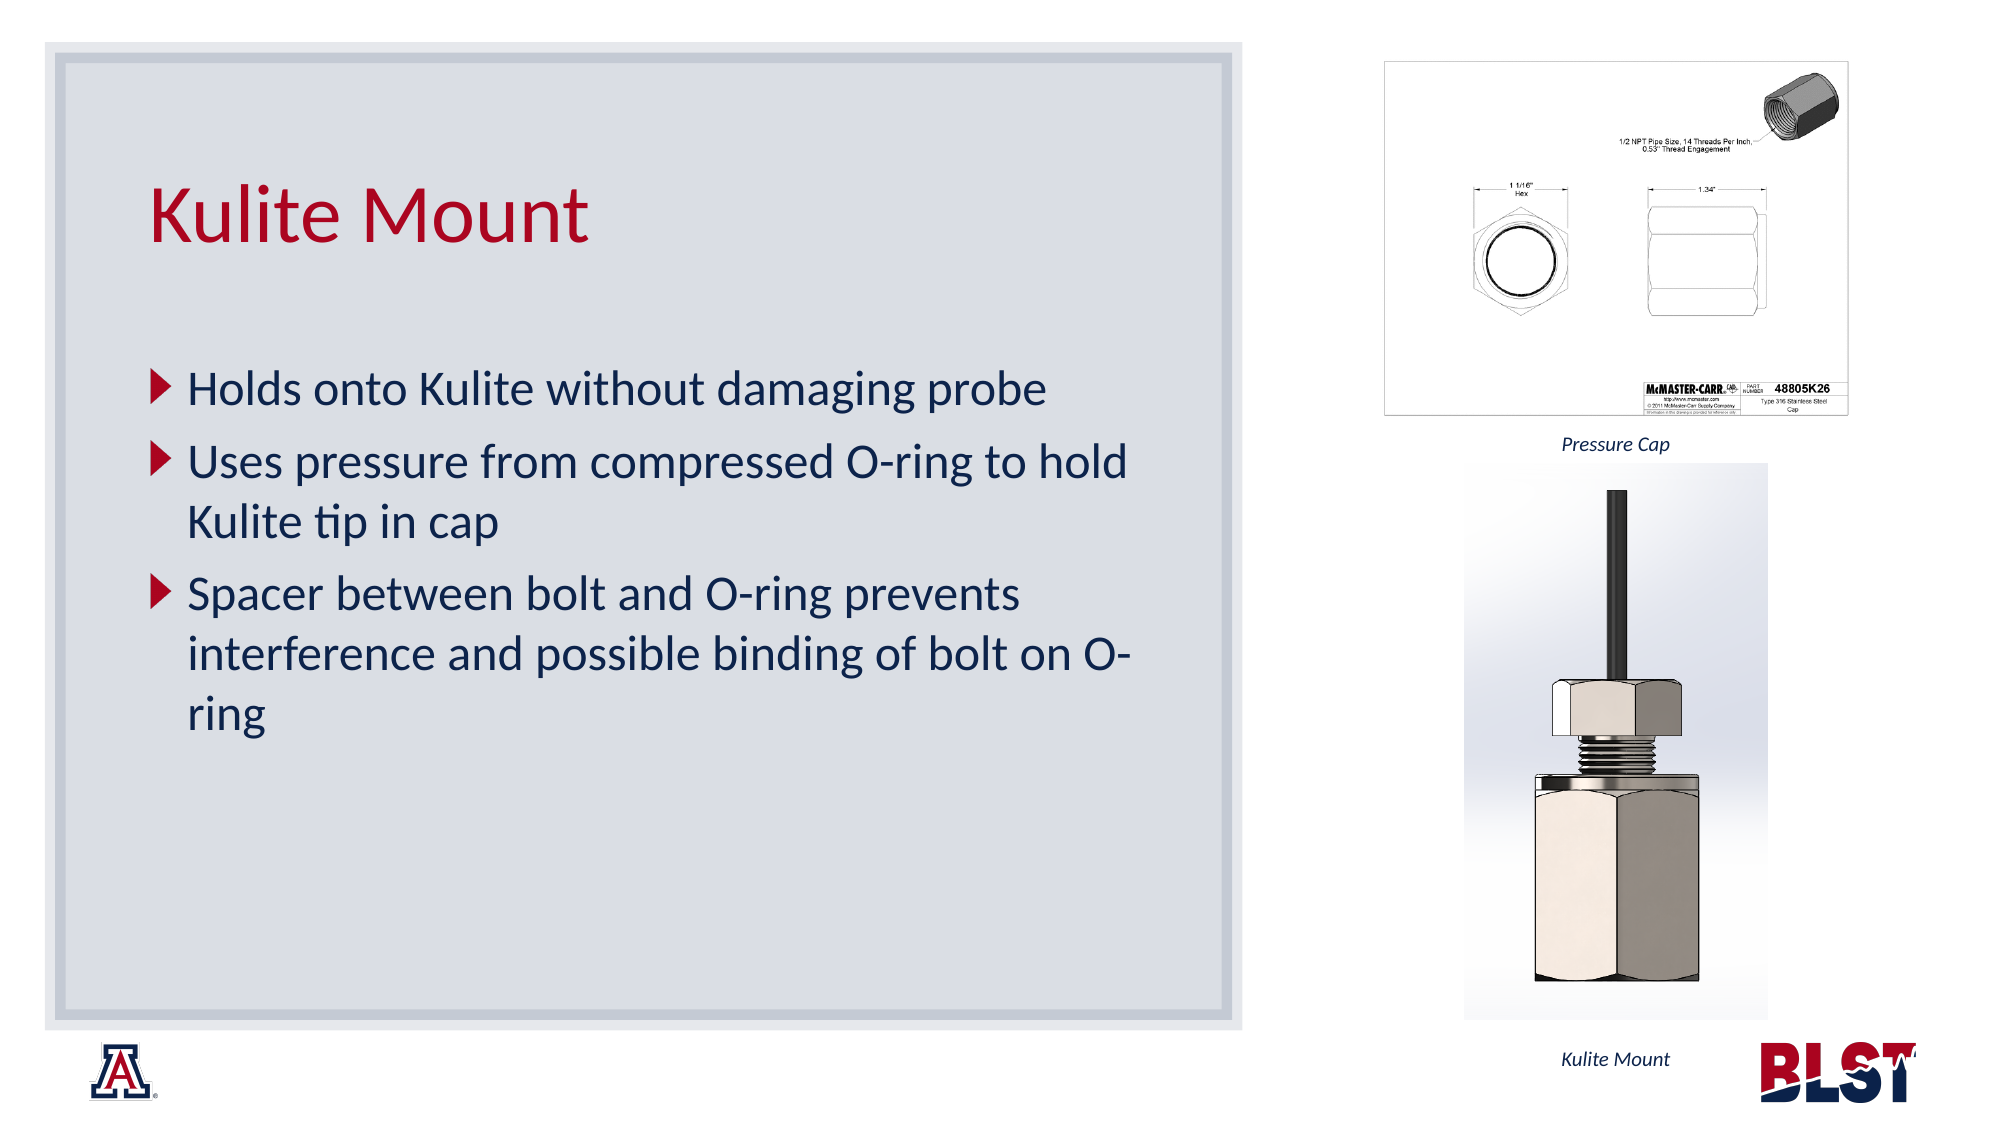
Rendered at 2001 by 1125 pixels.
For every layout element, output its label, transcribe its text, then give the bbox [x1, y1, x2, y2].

title Kulite Mount [134, 105, 1153, 326]
picture [149, 368, 174, 404]
picture [149, 440, 174, 476]
text_box [54, 52, 1233, 1021]
picture [1464, 463, 1768, 1020]
picture [84, 1042, 158, 1102]
text_box Kulite Mount [1431, 1038, 1801, 1079]
text_box Pressure Cap [1431, 426, 1801, 464]
picture [1373, 50, 1859, 426]
list Holds onto Kulite without damaging probe Uses pressure from compressed O-ring to hold Kulite tip in cap Spacer between bolt and O-ring prevents interference and possible binding of bolt on O-ring [134, 348, 1153, 943]
picture [149, 573, 174, 609]
picture [1761, 1042, 1916, 1103]
